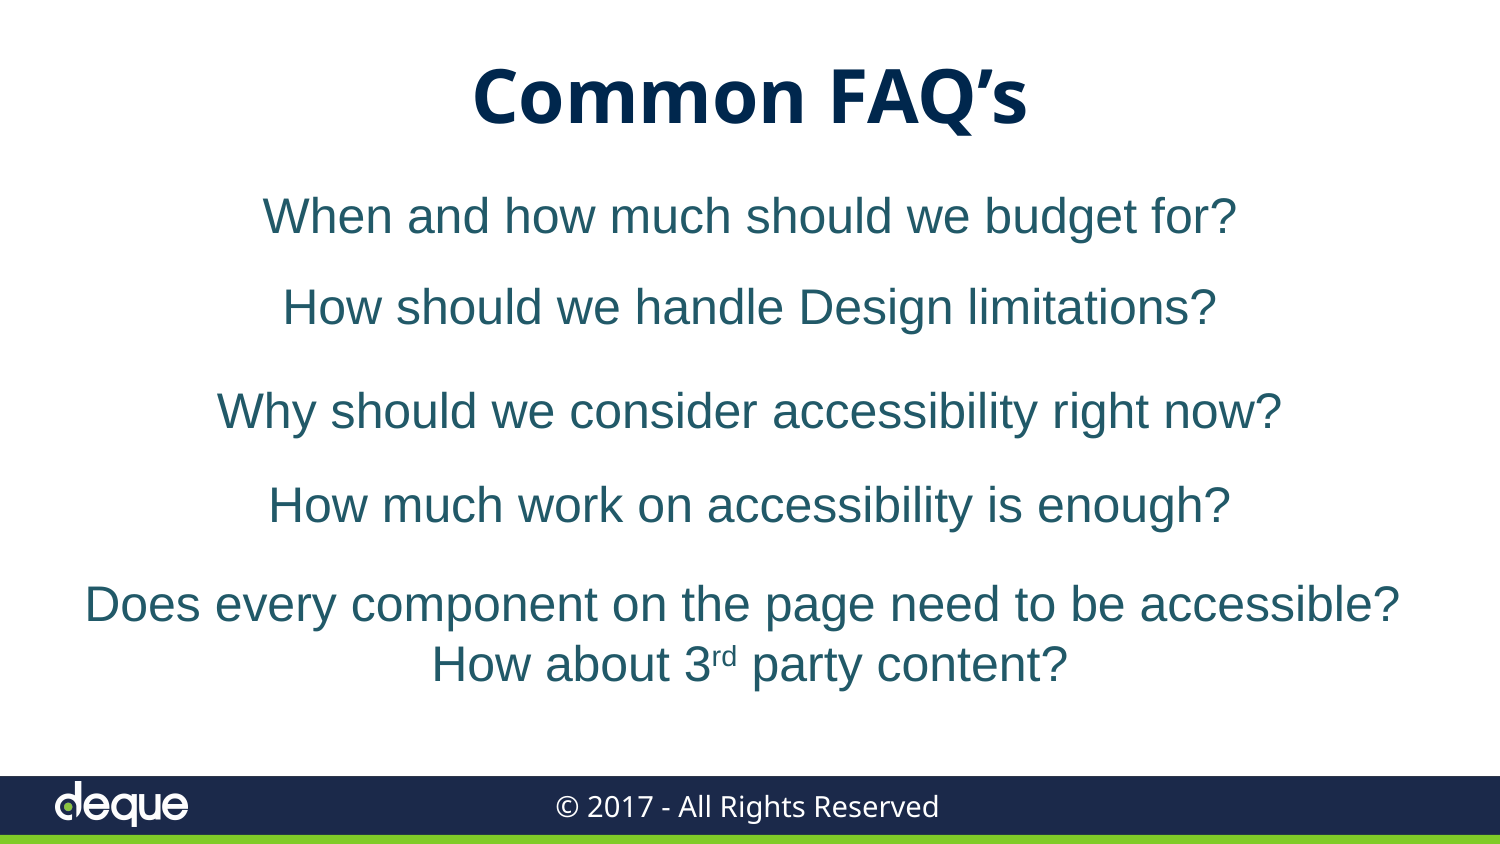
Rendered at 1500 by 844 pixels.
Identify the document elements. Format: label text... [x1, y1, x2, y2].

picture [0, 0, 1500, 844]
text_box How should we handle Design limitations? [267, 267, 1233, 343]
text_box When and how much should we budget for? [247, 175, 1253, 251]
text_box Does every component on the page need to be accessible? How about 3rd party content? [69, 563, 1431, 699]
text_box How much work on accessibility is enough? [253, 465, 1247, 541]
title Common FAQ’s [75, 33, 1425, 118]
text_box Why should we consider accessibility right now? [201, 370, 1299, 446]
